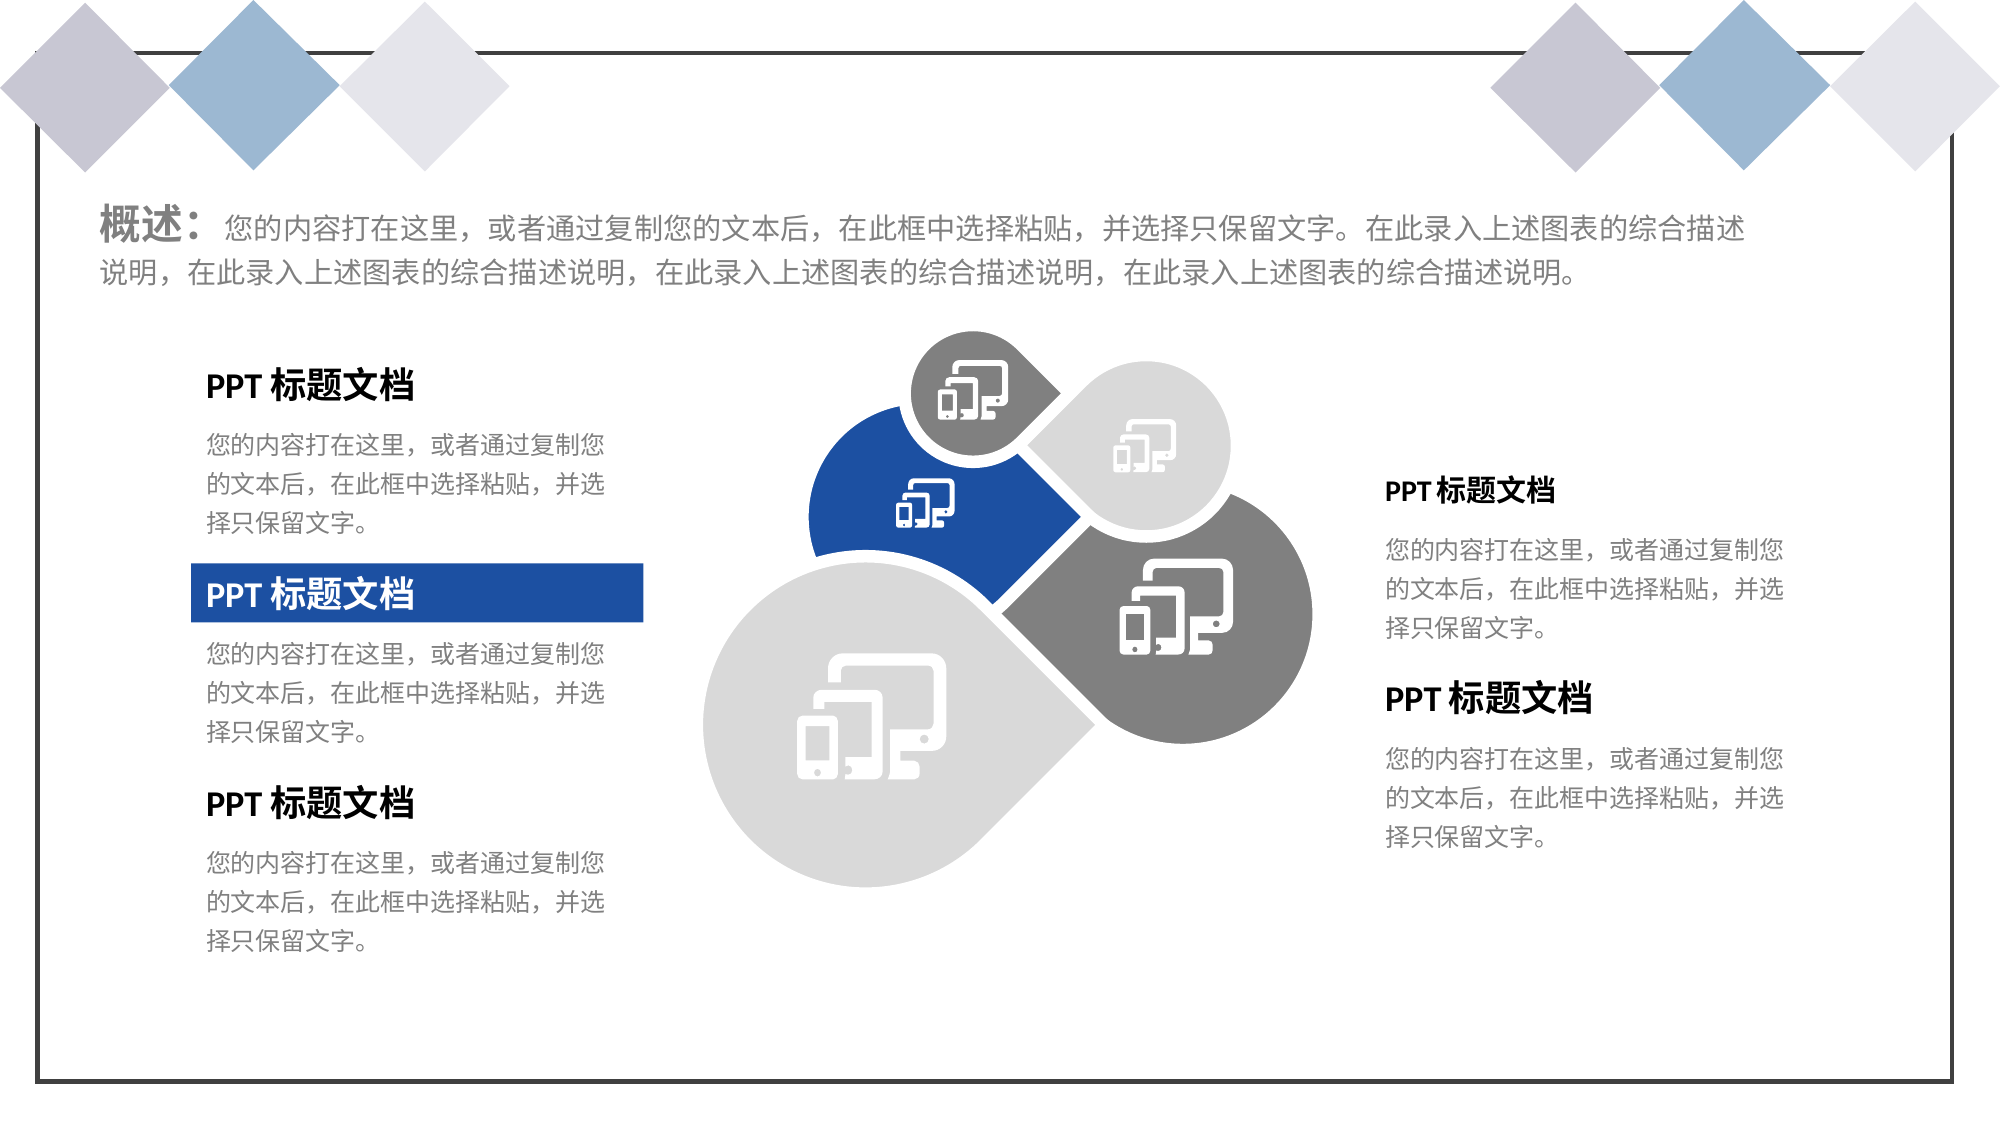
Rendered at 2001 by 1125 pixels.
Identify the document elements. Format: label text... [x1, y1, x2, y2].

text_box 概述：您的内容打在这里，或者通过复制您的文本后，在此框中选择粘贴，并选择只保留文字。在此录入上述图表的综合描述说明，在此录入上述图表的综合描述说明，在此录入上述图表的综合描述说明，在此录入上述图表的综合描述说明。 [84, 180, 1779, 298]
text_box [36, 52, 1953, 1082]
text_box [1490, 0, 2000, 173]
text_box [0, 0, 510, 173]
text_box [191, 325, 1823, 926]
